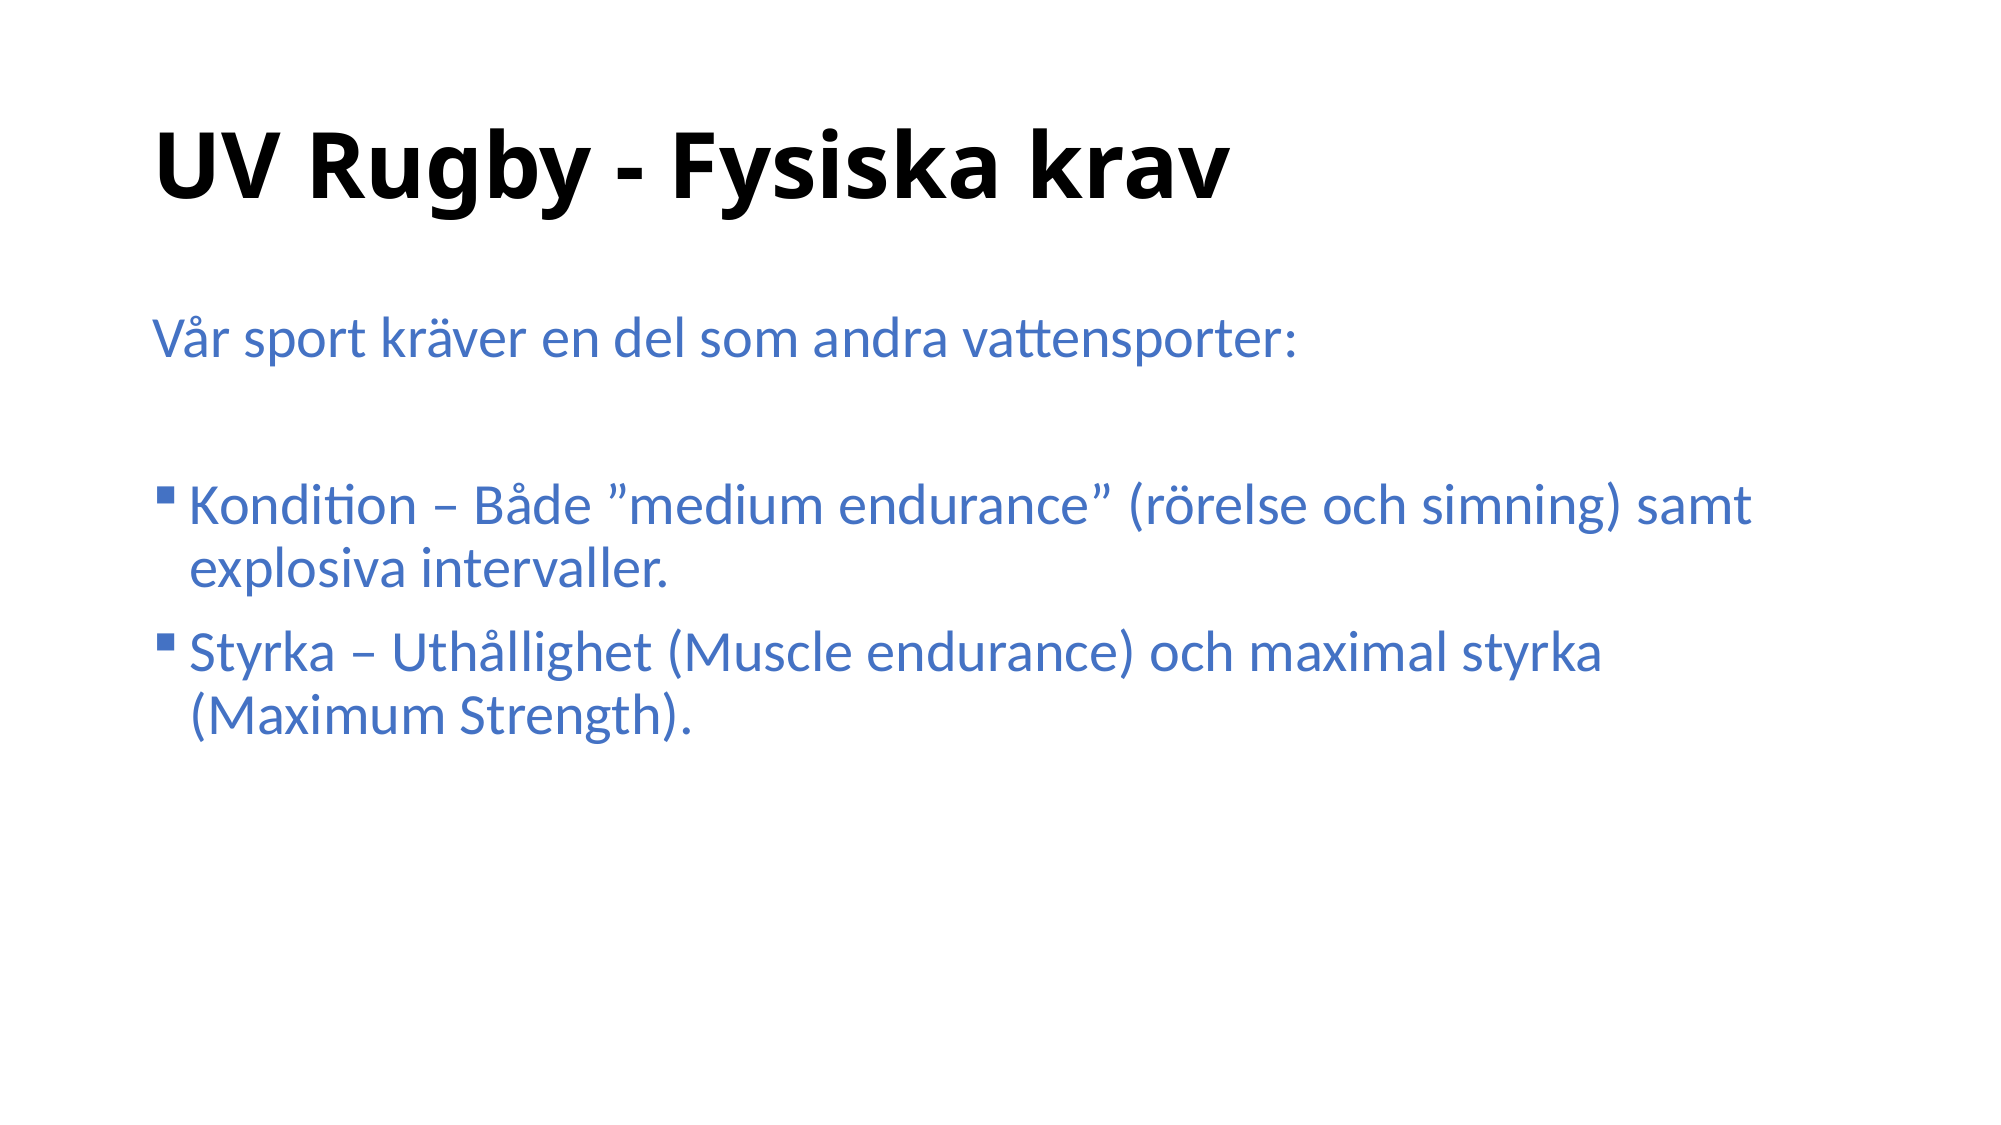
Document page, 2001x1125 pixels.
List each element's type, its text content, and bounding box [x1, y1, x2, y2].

list Vår sport kräver en del som andra vattensporter: Kondition – Både ”medium endurance” (rörelse och simning) samt explosiva intervaller. Styrka – Uthållighet (Muscle endurance) och maximal styrka (Maximum Strength). [137, 299, 1863, 1014]
title UV Rugby - Fysiska krav [137, 59, 1863, 278]
